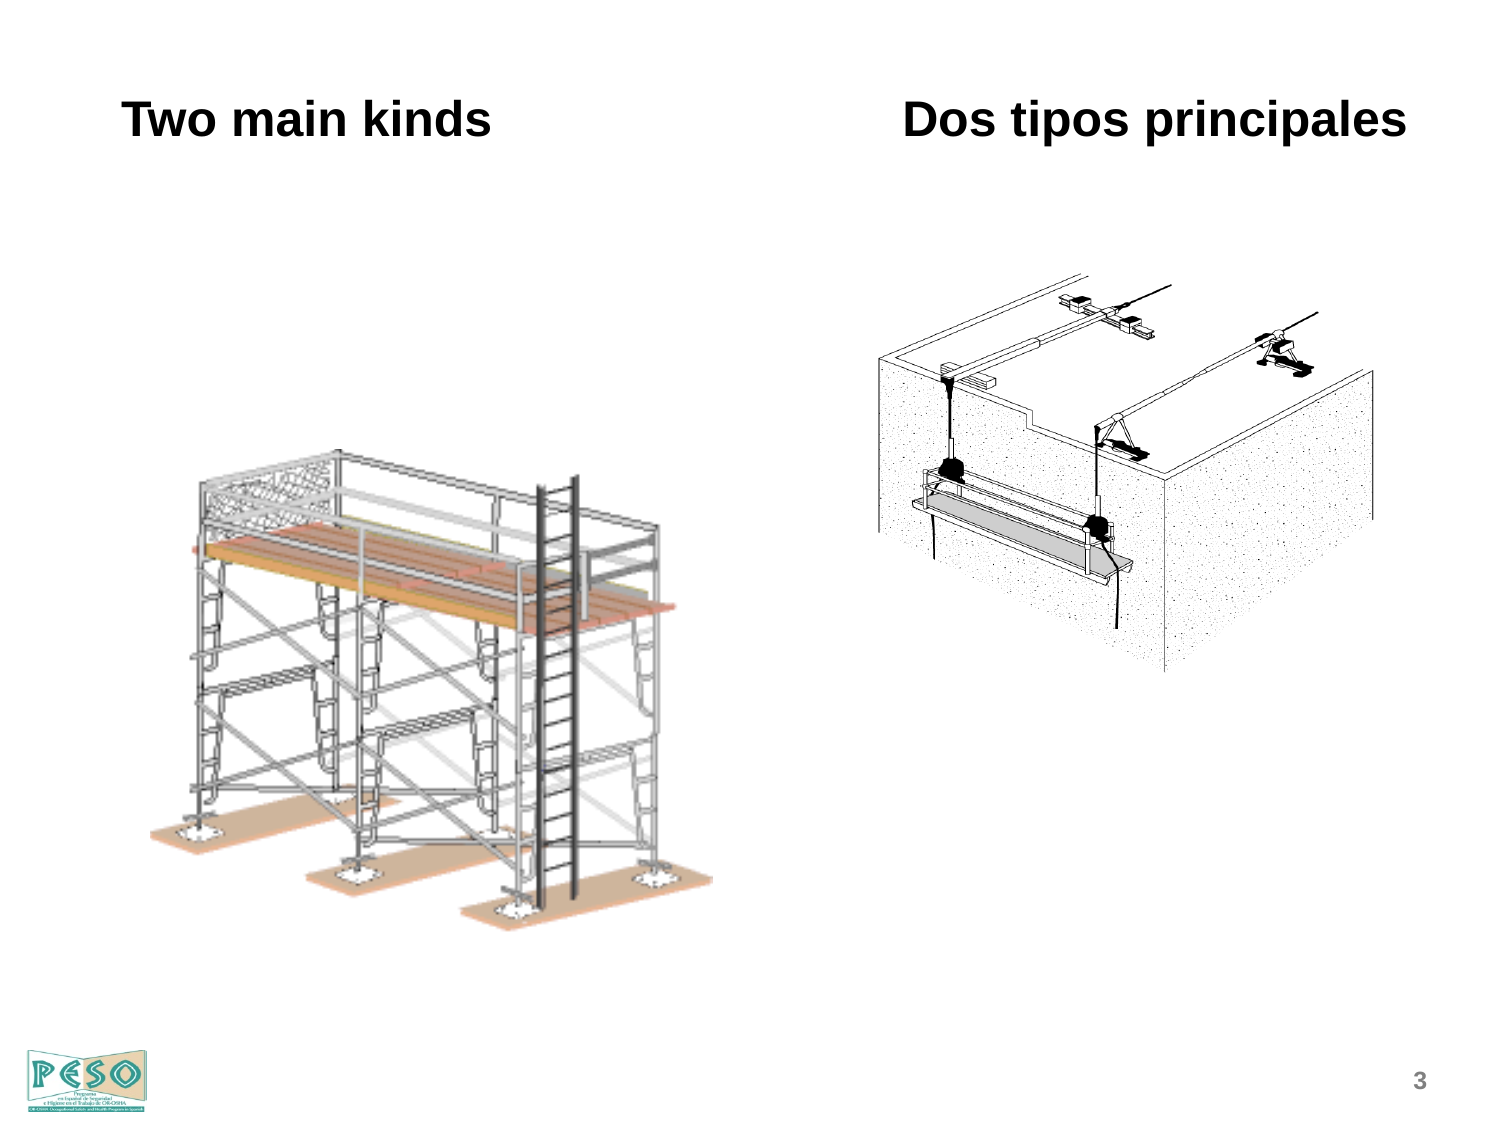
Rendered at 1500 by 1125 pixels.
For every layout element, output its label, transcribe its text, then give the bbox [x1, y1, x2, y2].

picture [837, 238, 1395, 727]
text_box Two main kinds [106, 78, 550, 154]
picture [26, 1050, 147, 1112]
picture [149, 449, 713, 1003]
text_box Dos tipos principales [887, 78, 1444, 154]
